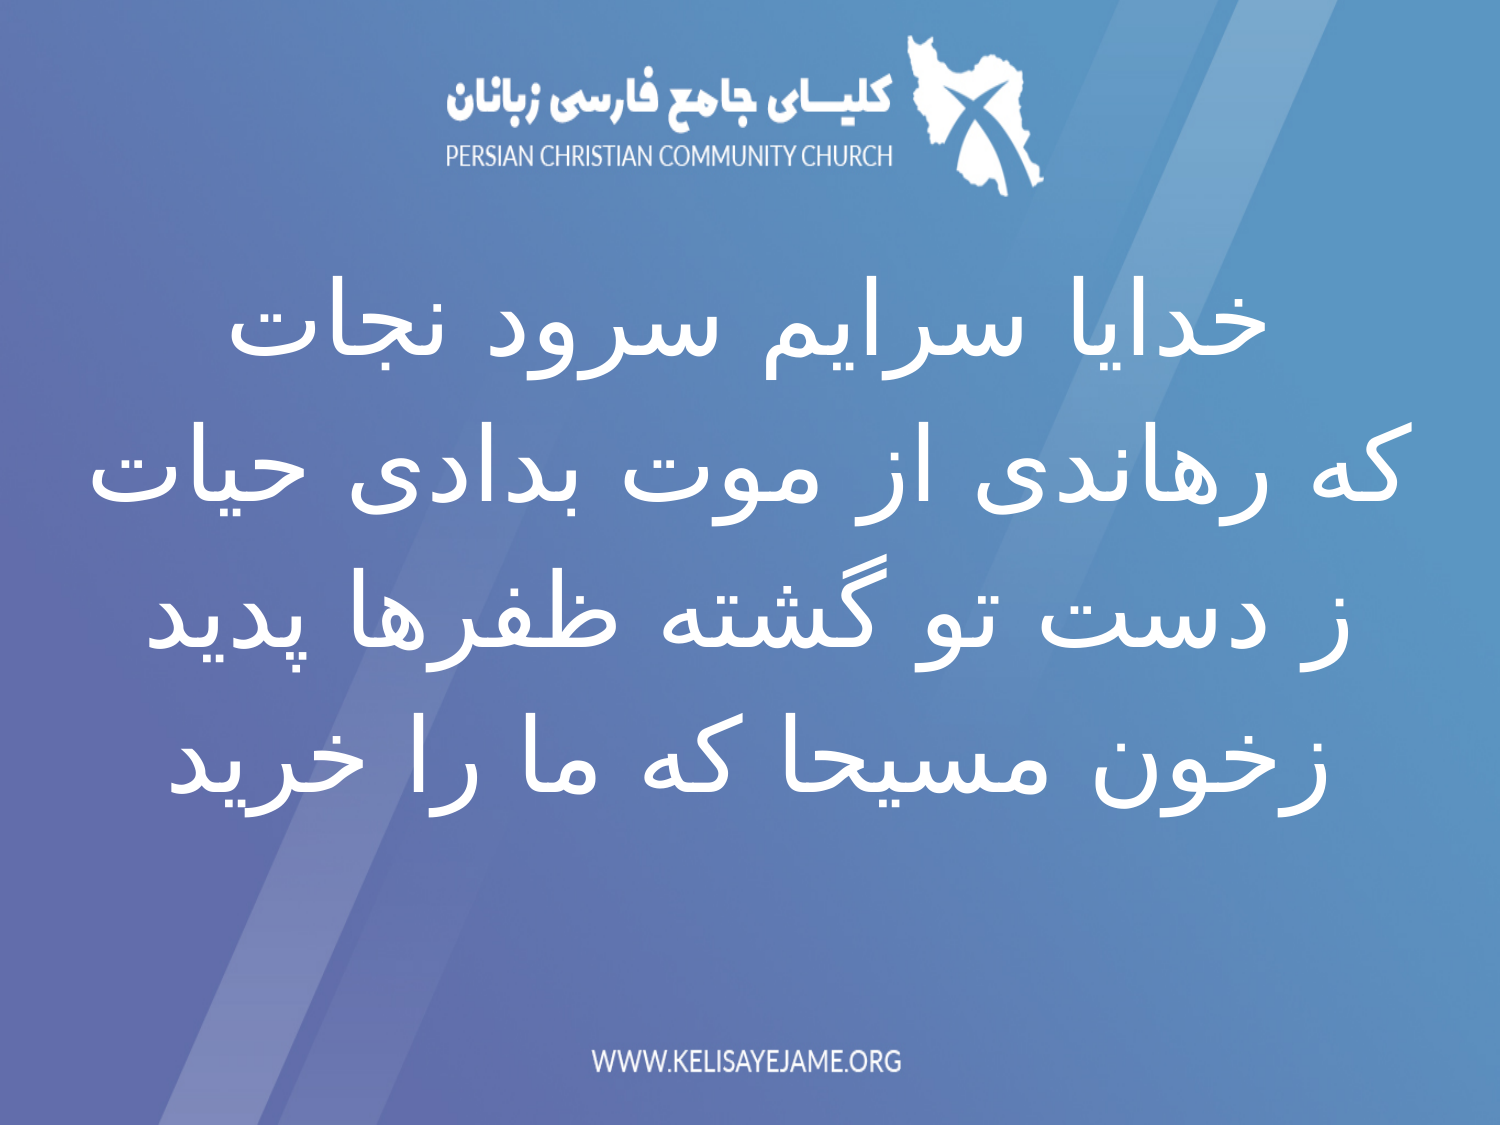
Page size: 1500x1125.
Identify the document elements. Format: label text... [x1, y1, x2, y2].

subtitle خدایا سرایم سرود نجات که رهاندی از موت بدادی حیات ز دست تو گشته ظفرها پدید زخون مسیحا که ما را خرید [0, 0, 1500, 1125]
